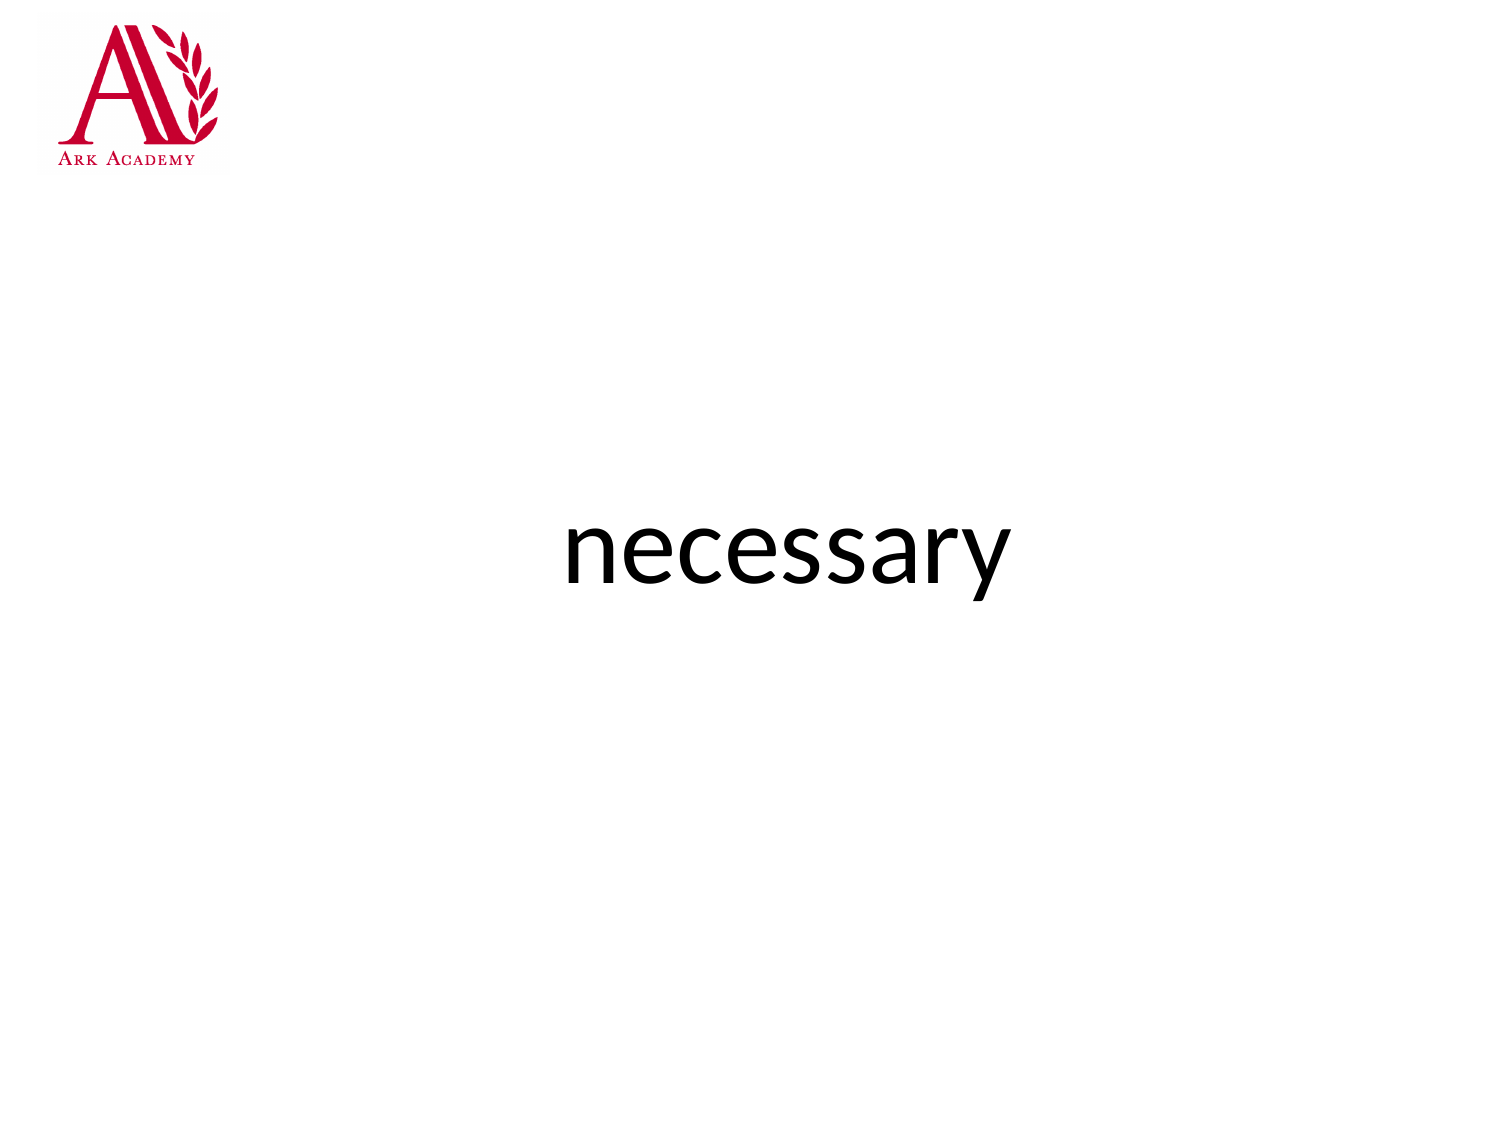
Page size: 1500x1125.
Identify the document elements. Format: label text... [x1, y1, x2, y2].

picture [37, 12, 230, 175]
text_box necessary [399, 463, 1175, 613]
